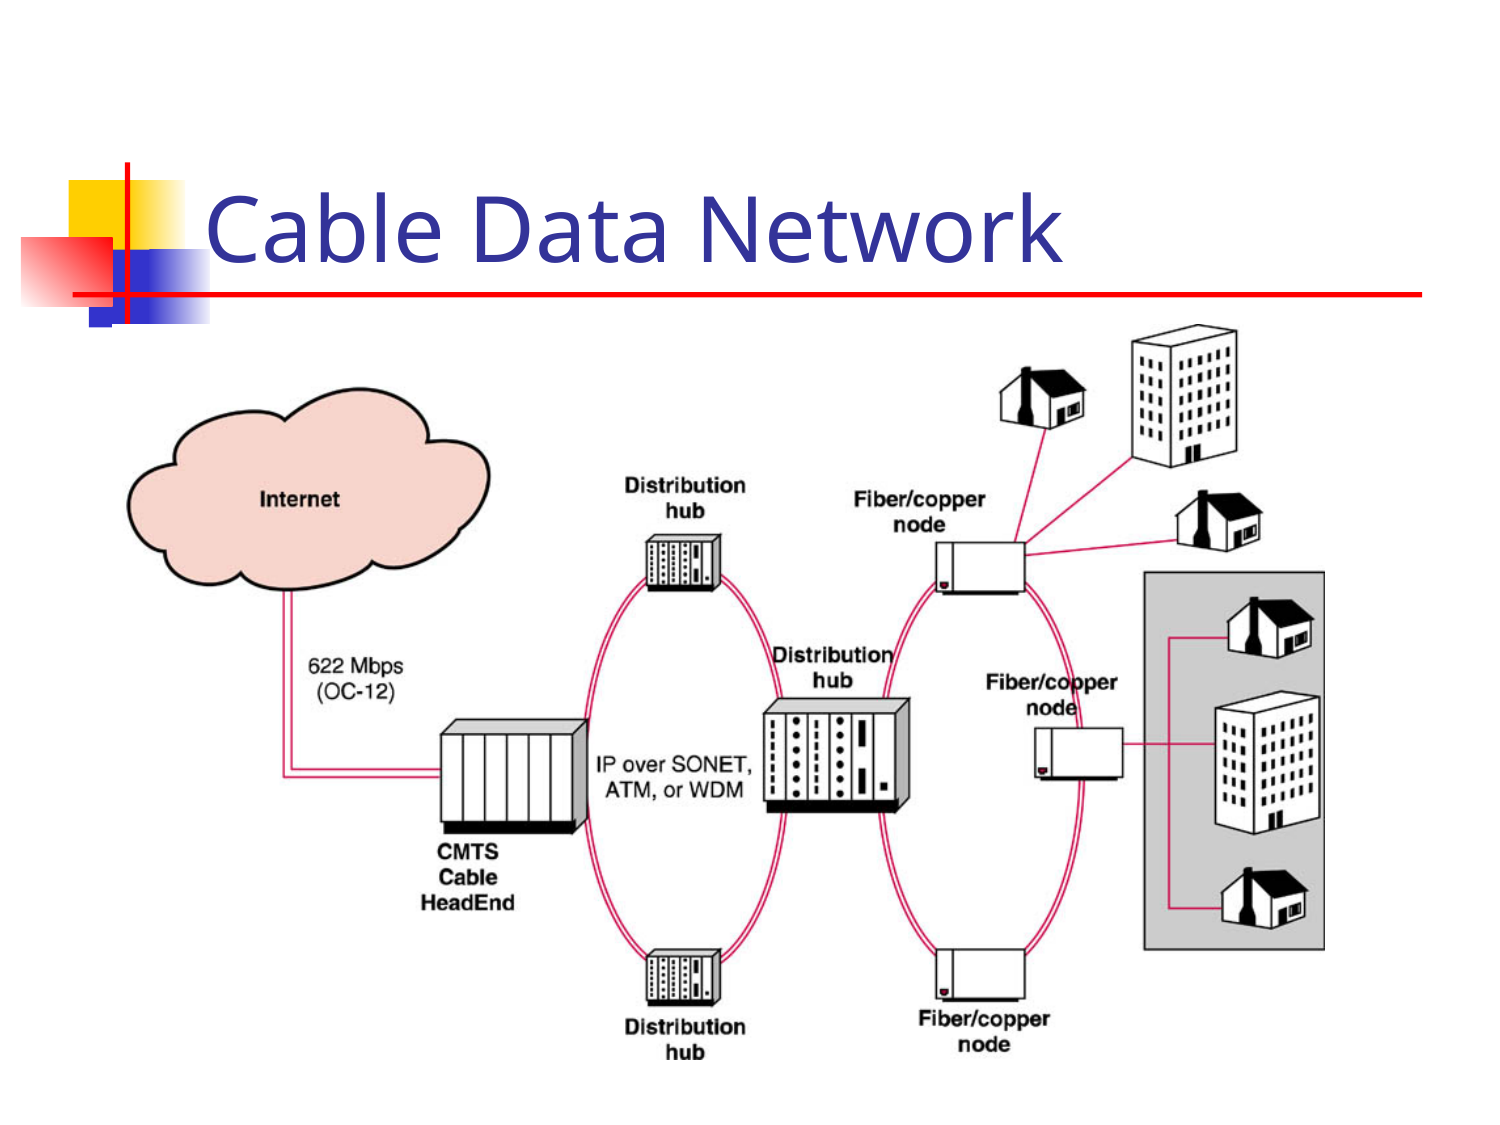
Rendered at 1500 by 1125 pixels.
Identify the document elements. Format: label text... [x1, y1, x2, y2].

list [112, 324, 1326, 1060]
title Cable Data Network [188, 101, 1468, 289]
